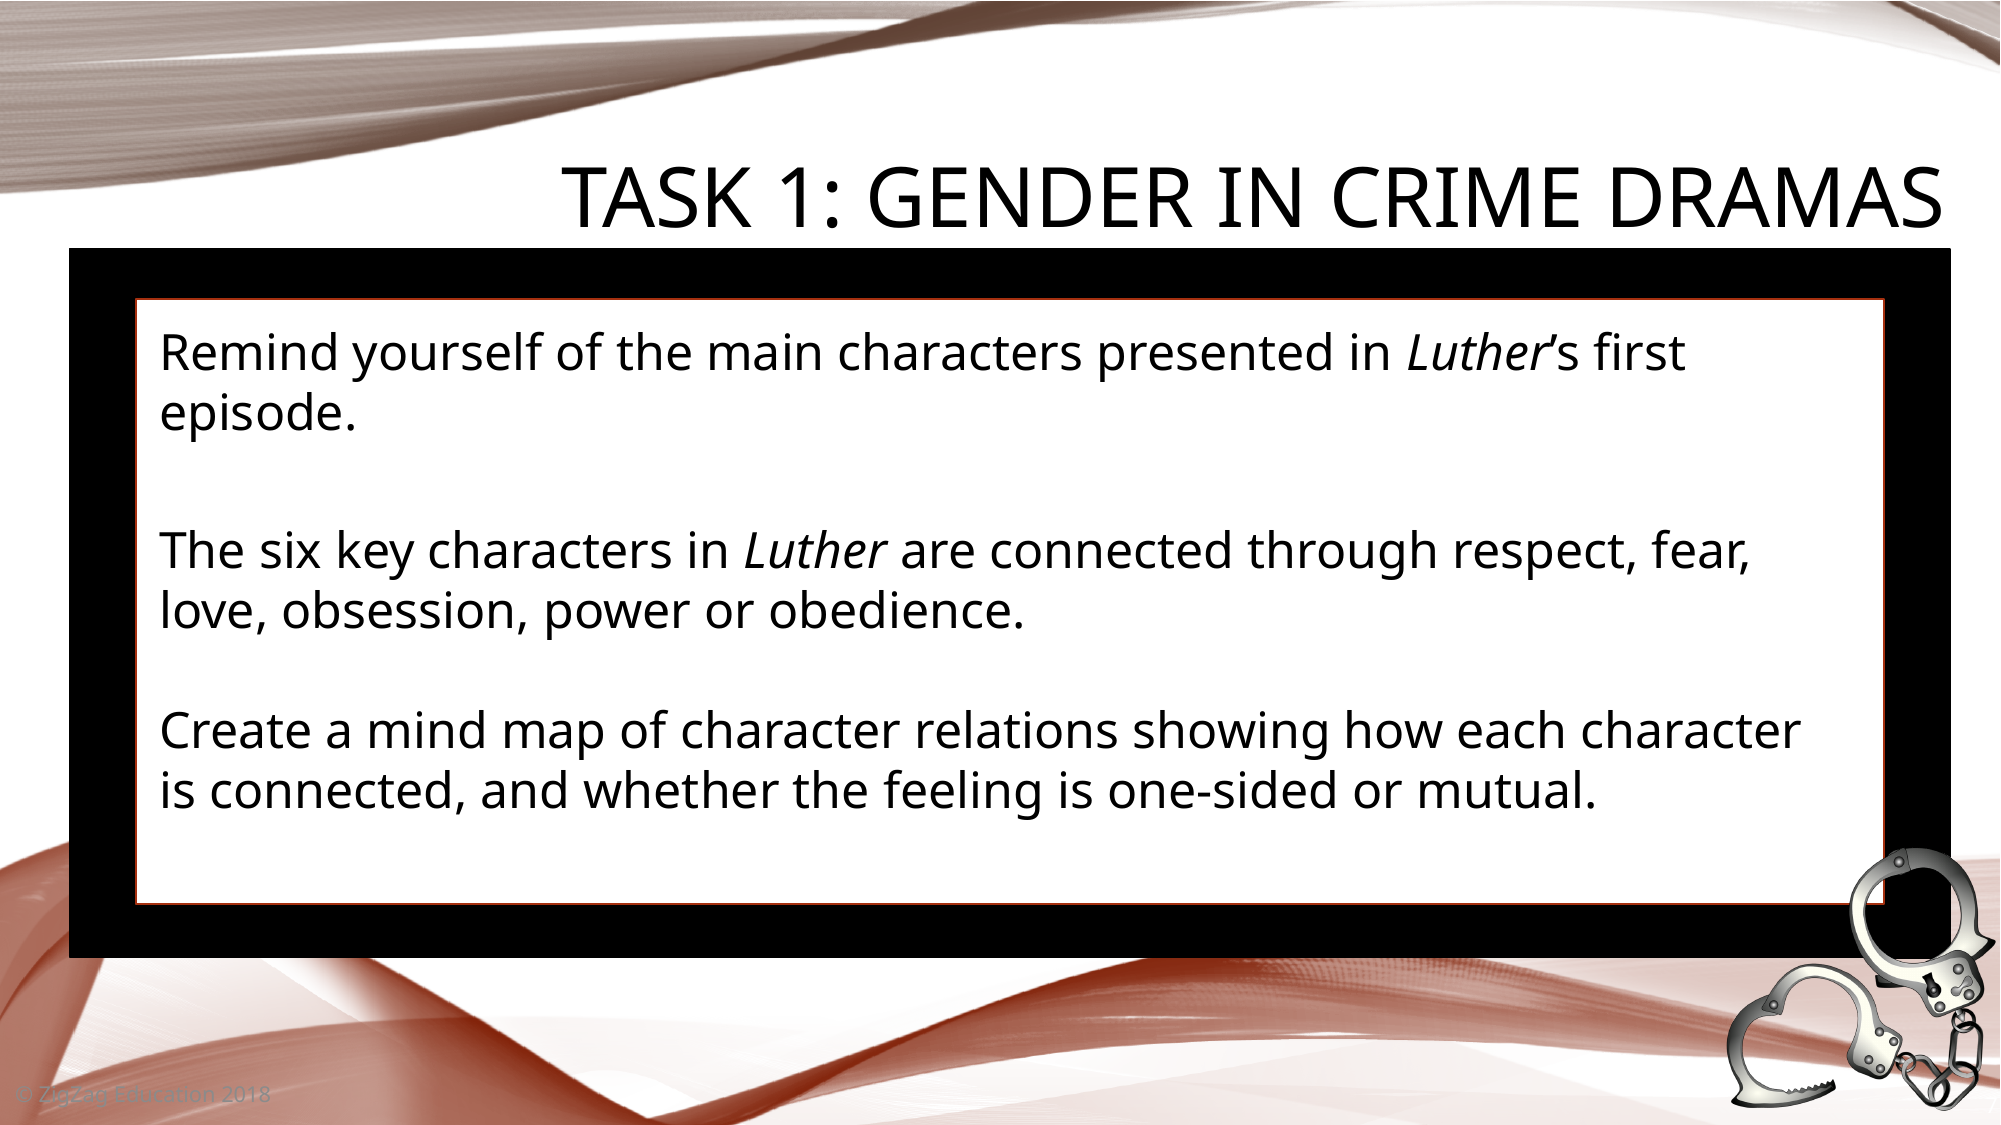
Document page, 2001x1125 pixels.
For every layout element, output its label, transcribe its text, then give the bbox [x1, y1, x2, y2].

text_box Remind yourself of the main characters presented in Luther’s first episode. [144, 312, 1881, 448]
footer © ZigZag Education 2018 [0, 1065, 1050, 1125]
text_box The six key characters in Luther are connected through respect, fear, love, obsession, power or obedience. Create a mind map of character relations showing how each character is connected, and whether the feeling is one-sided or mutual. [144, 511, 1868, 827]
title Task 1: Gender in Crime Dramas [532, 94, 1975, 307]
picture [1697, 808, 2001, 1125]
